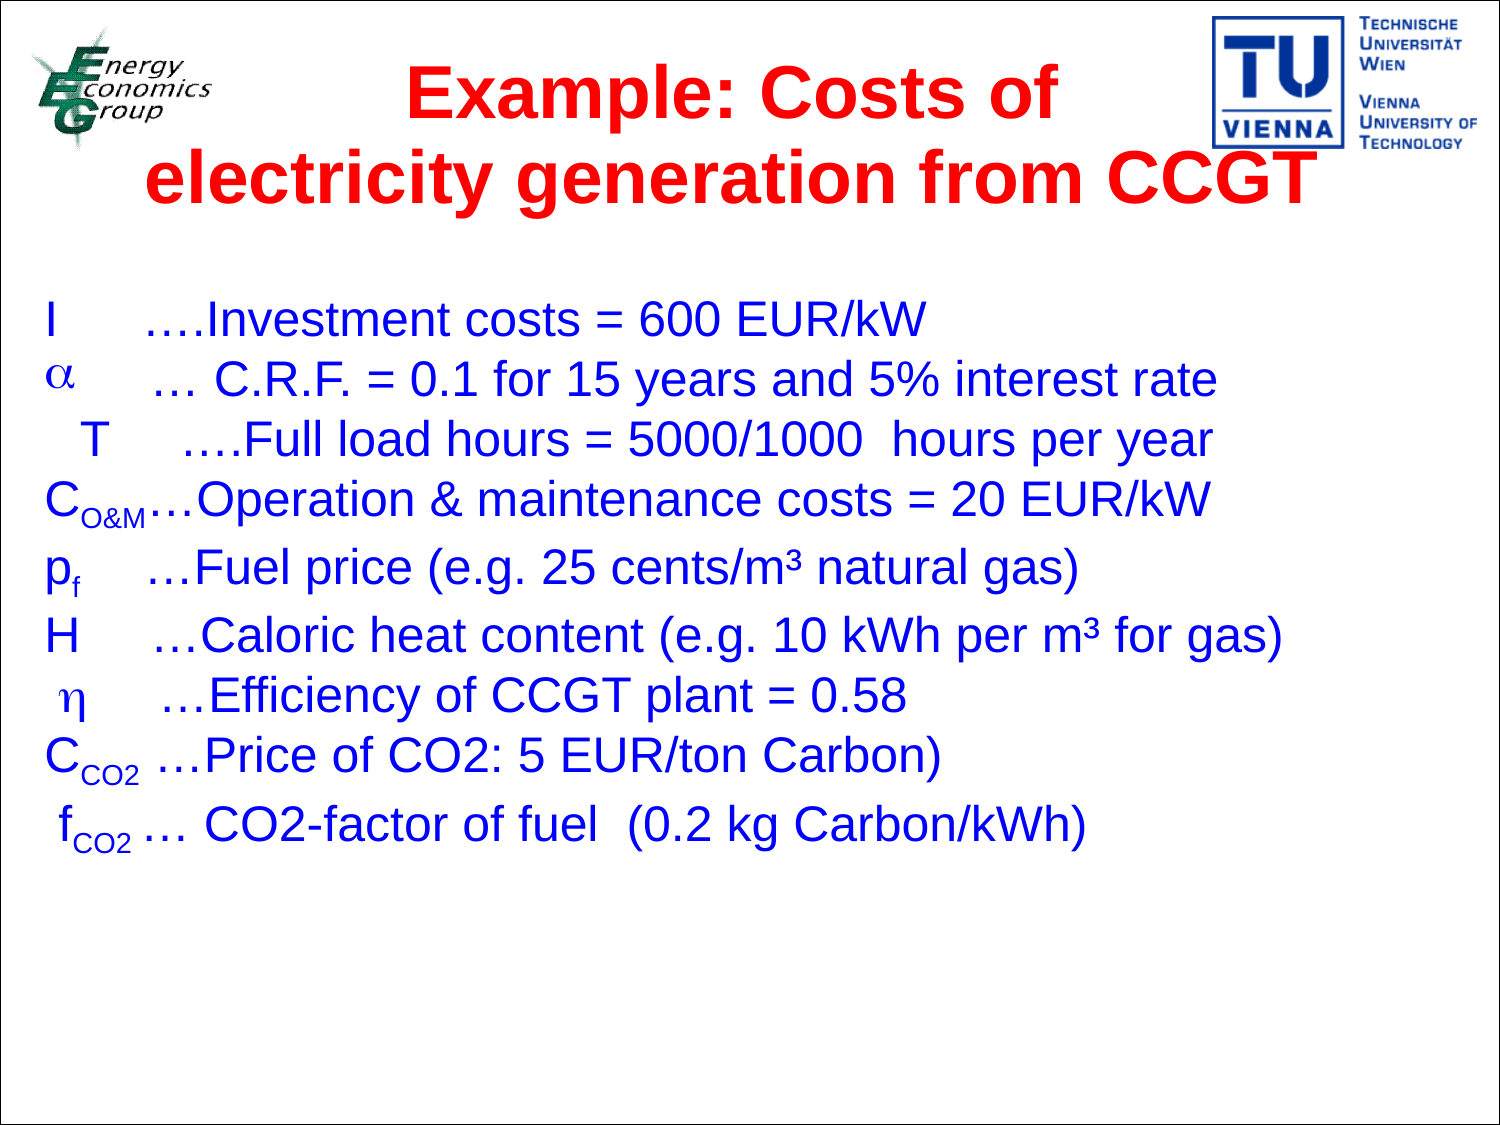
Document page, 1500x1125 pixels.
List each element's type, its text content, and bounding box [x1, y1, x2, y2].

picture [1212, 16, 1477, 42]
text_box I ….Investment costs = 600 EUR/kW … C.R.F. = 0.1 for 15 years and 5% interest rate T ….Full load hours = 5000/1000 hours per year CO&M…Operation & maintenance costs = 20 EUR/kW pf …Fuel price (e.g. 25 cents/m³ natural gas) H …Caloric heat content (e.g. 10 kWh per m³ for gas)  …Efficiency of CCGT plant = 0.58 CCO2 …Price of CO2: 5 EUR/ton Carbon) fCO2 … CO2-factor of fuel (0.2 kg Carbon/kWh) [29, 278, 1448, 927]
picture [24, 24, 217, 42]
text_box Example: Costs of electricity generation from CCGT [0, 42, 1500, 229]
